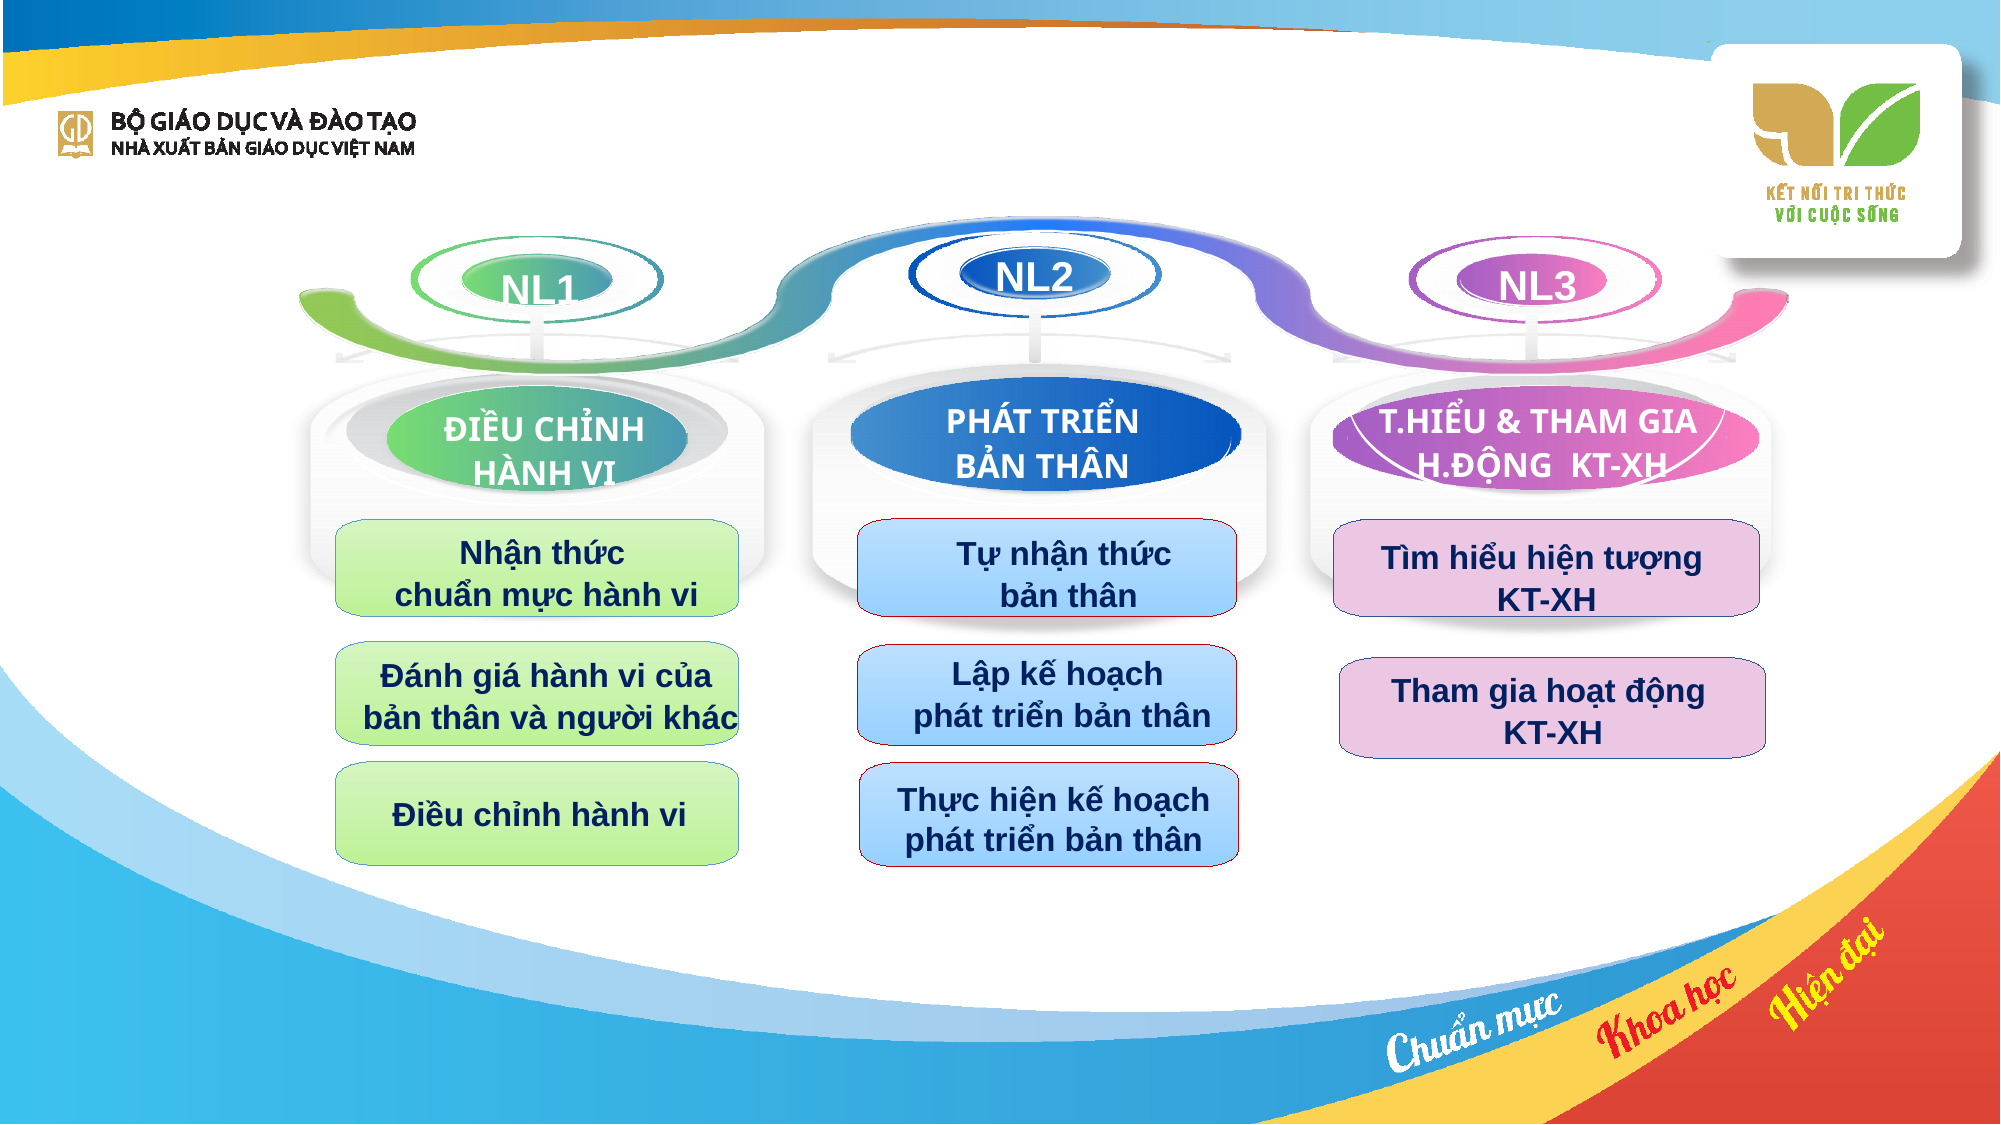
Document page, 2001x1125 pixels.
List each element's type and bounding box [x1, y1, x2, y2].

picture [0, 0, 2000, 1124]
text_box [276, 216, 1799, 867]
